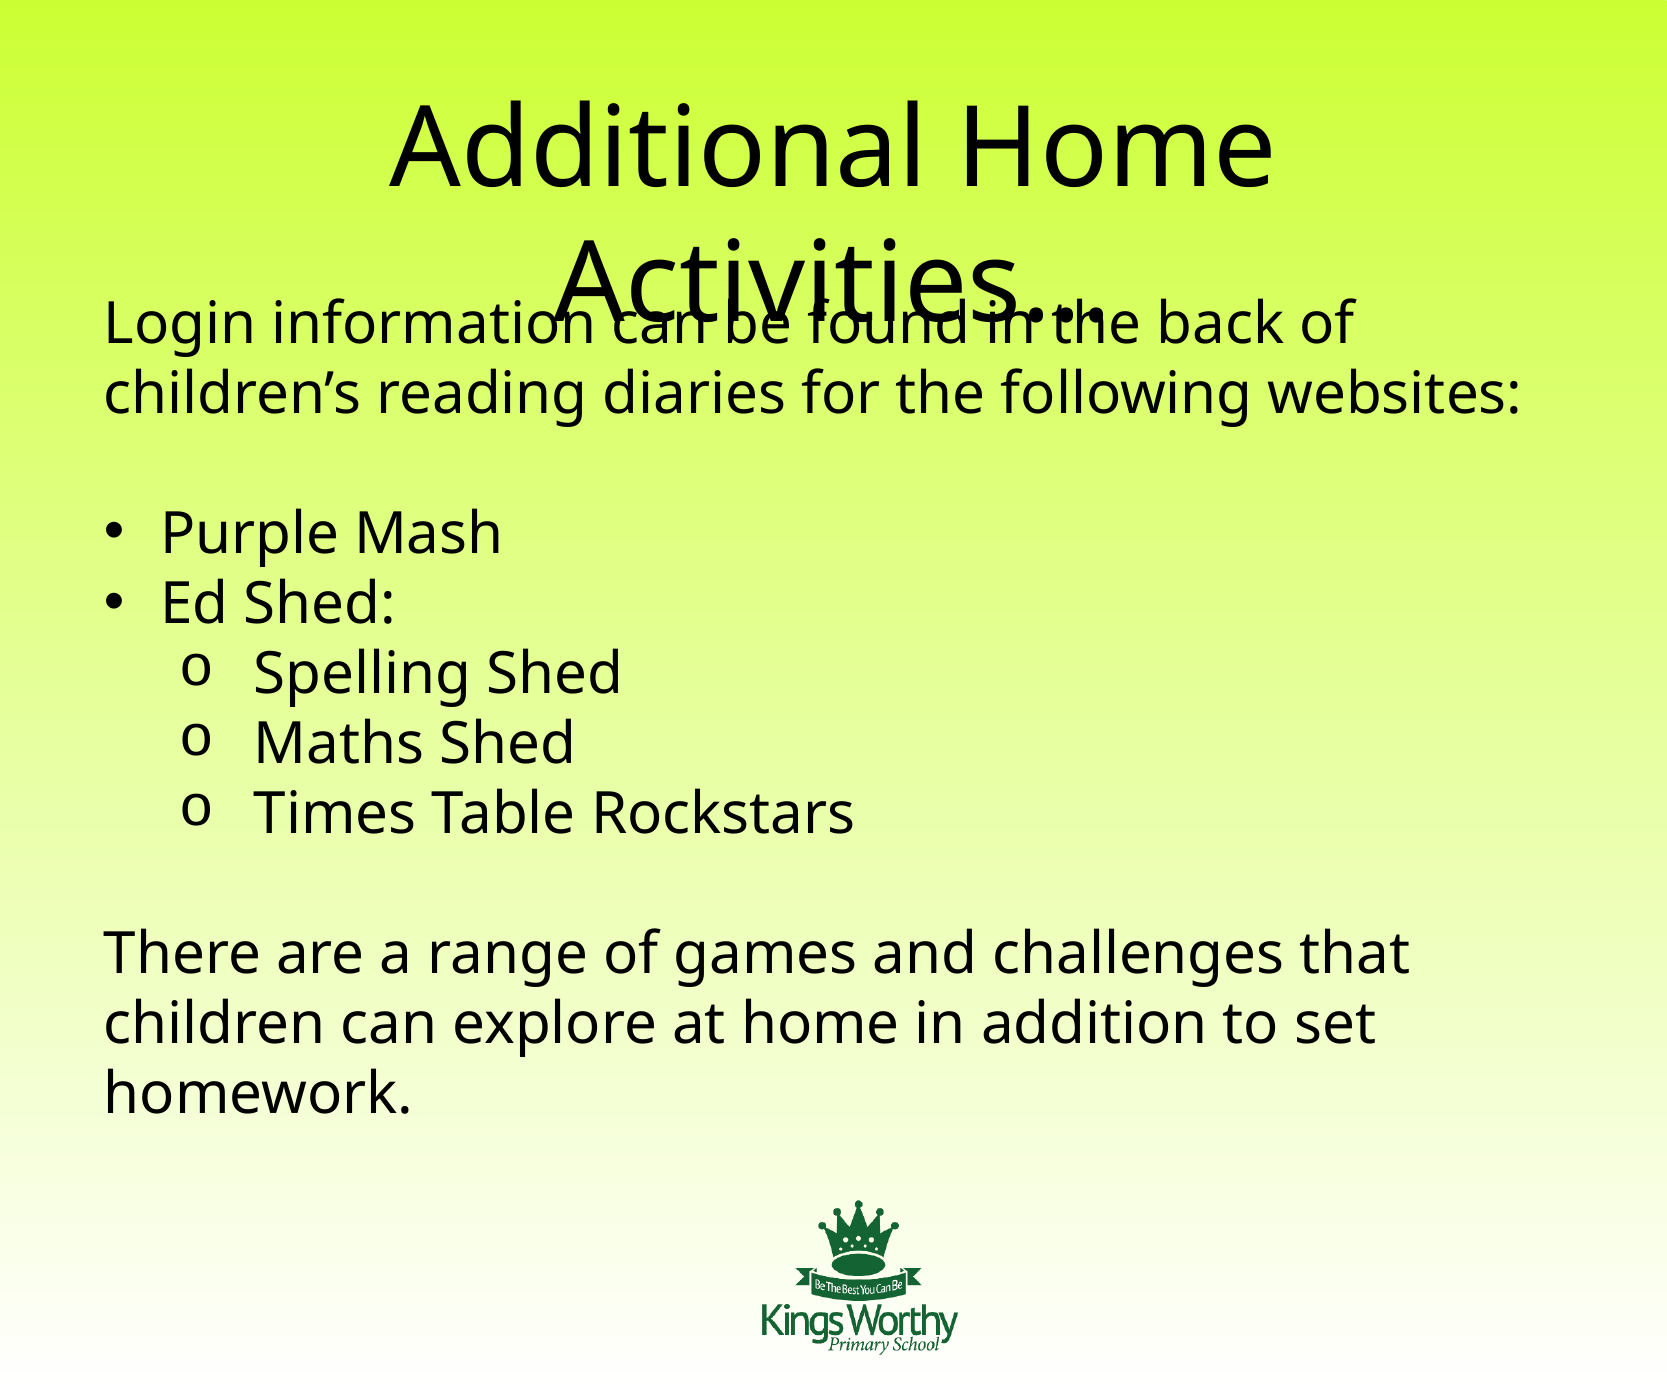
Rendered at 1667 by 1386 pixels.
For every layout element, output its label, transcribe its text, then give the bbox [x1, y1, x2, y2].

text_box Additional Home Activities... [142, 66, 1524, 352]
picture [762, 1200, 958, 1355]
text_box Login information can be found in the back of children’s reading diaries for the following websites: Purple Mash Ed Shed: Spelling Shed Maths Shed Times Table Rockstars There are a range of games and challenges that children can explore at home in addition to set homework. [89, 277, 1578, 1133]
